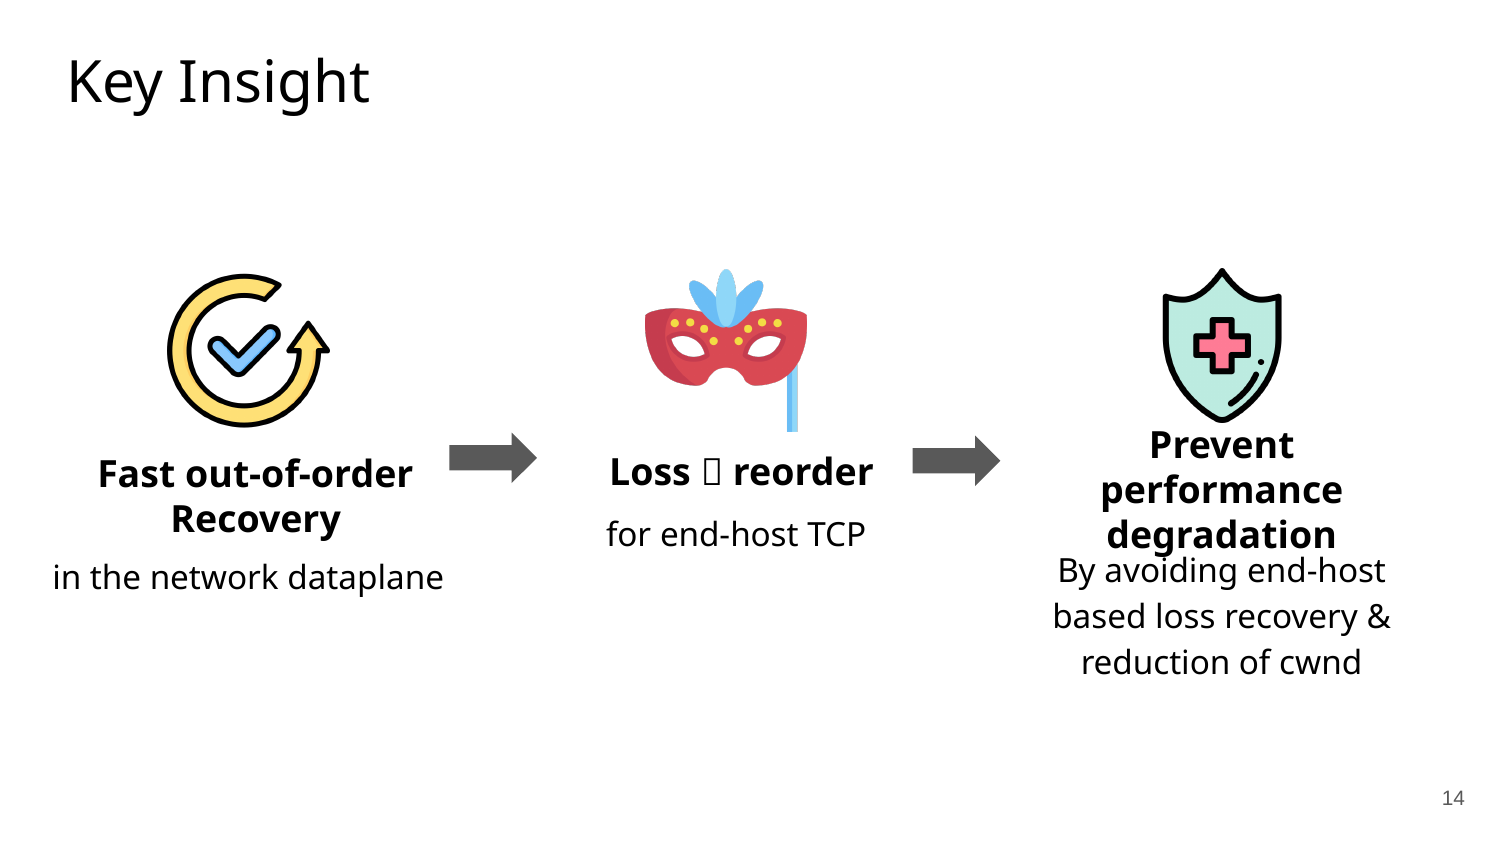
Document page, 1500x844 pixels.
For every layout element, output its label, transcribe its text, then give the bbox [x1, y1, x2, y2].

title Key Insight [51, 28, 1449, 123]
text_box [29, 269, 468, 599]
slide_number 14 [1389, 764, 1480, 830]
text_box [912, 268, 1439, 676]
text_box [448, 269, 913, 555]
